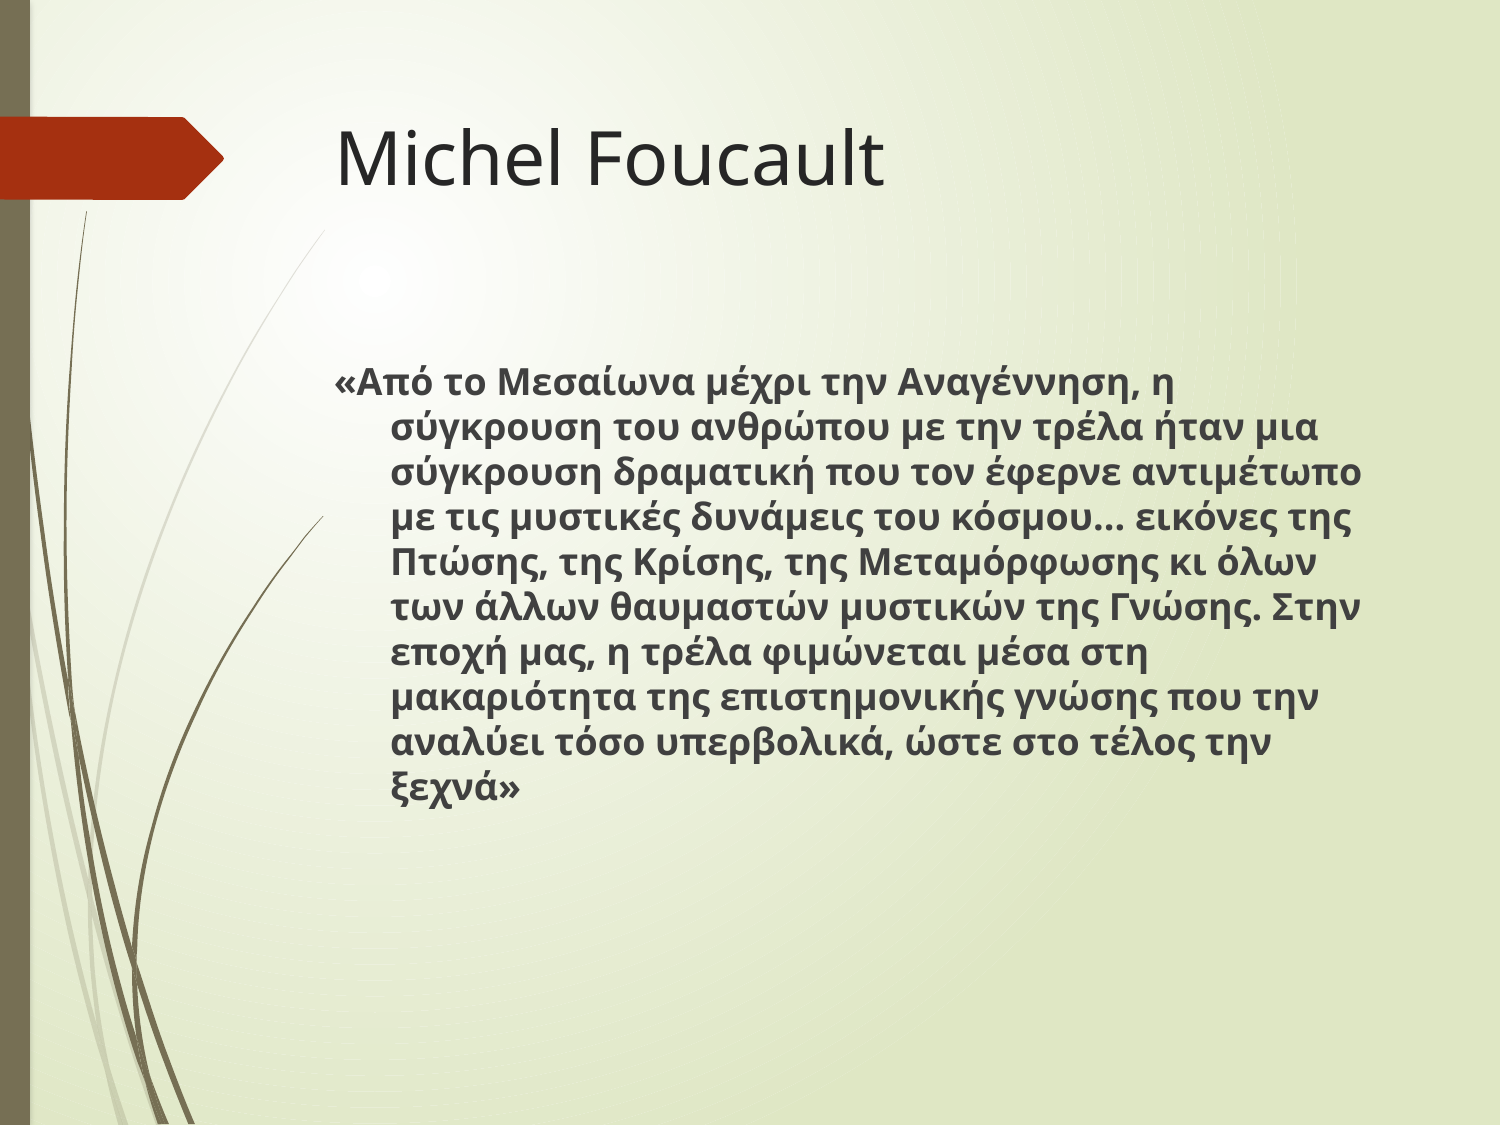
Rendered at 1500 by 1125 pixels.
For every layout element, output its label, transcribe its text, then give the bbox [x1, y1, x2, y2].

list «Από το Μεσαίωνα μέχρι την Αναγέννηση, η σύγκρουση του ανθρώπου με την τρέλα ήταν μια σύγκρουση δραματική που τον έφερνε αντιμέτωπο με τις μυστικές δυνάμεις του κόσμου... εικόνες της Πτώσης, της Κρίσης, της Μεταμόρφωσης κι όλων των άλλων θαυμαστών μυστικών της Γνώσης. Στην εποχή μας, η τρέλα φιμώνεται μέσα στη μακαριότητα της επιστημονικής γνώσης που την αναλύει τόσο υπερβολικά, ώστε στο τέλος την ξεχνά» [318, 350, 1400, 970]
title Michel Foucault [319, 102, 1400, 313]
